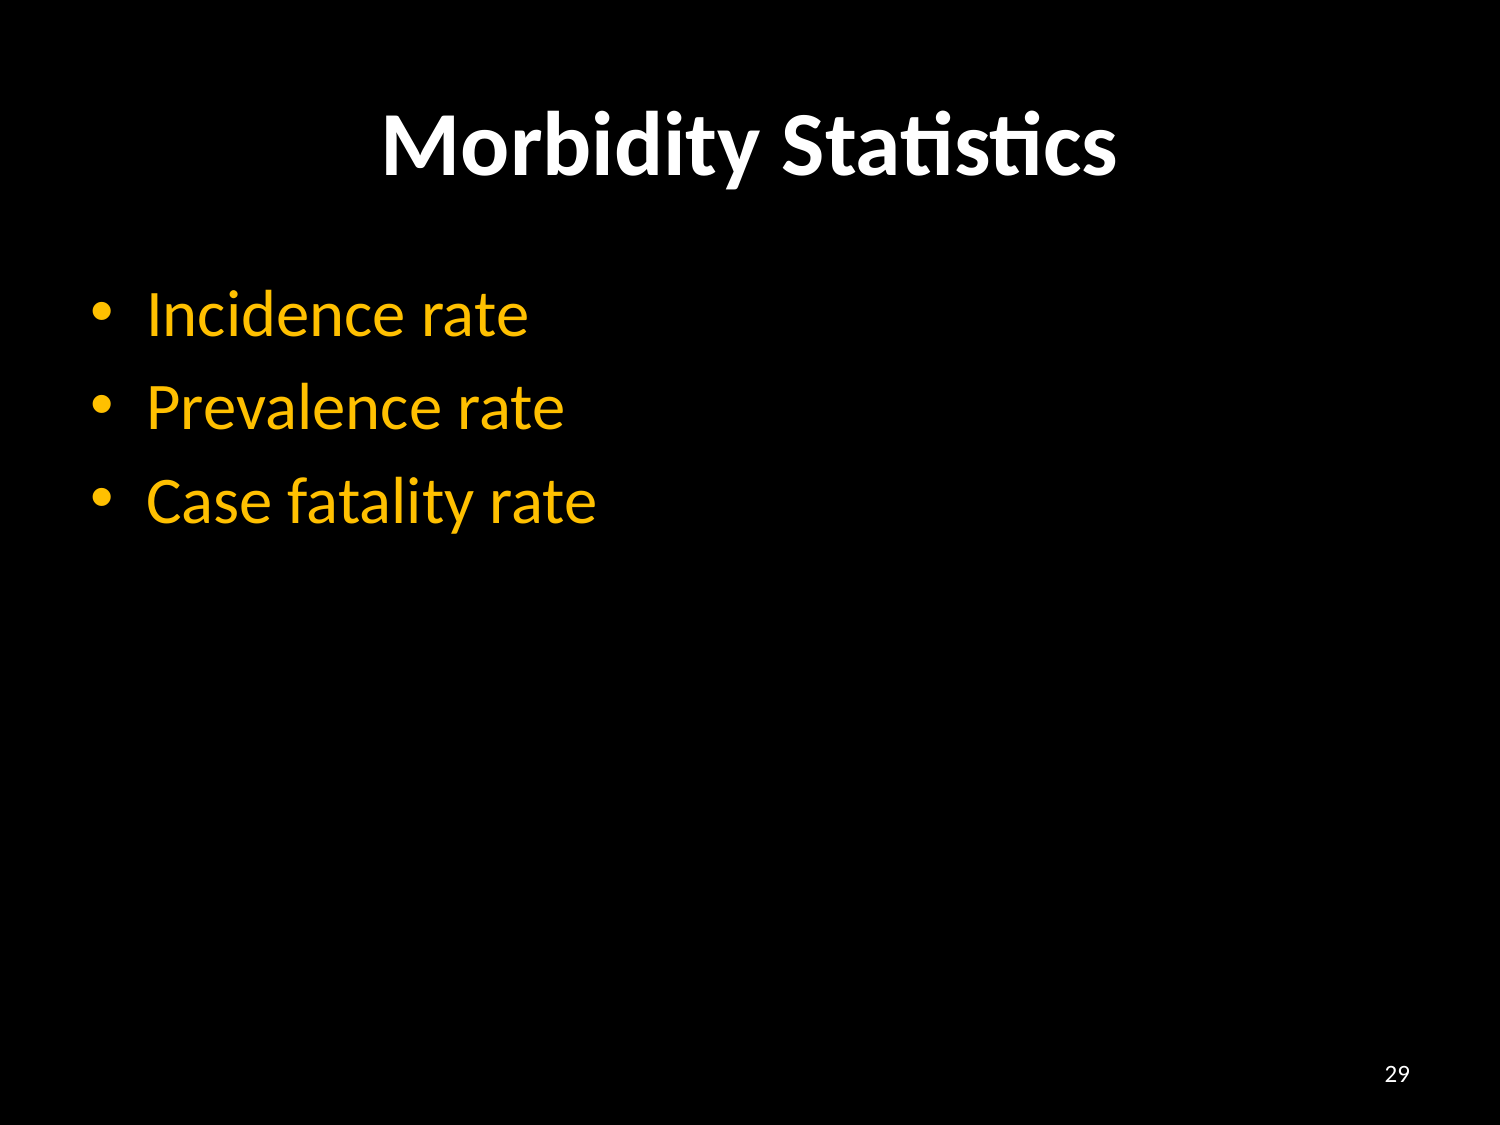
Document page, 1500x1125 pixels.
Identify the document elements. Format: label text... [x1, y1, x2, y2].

list Incidence rate Prevalence rate Case fatality rate [75, 262, 1425, 1005]
title Morbidity Statistics [75, 45, 1425, 233]
slide_number 29 [1074, 1042, 1425, 1103]
